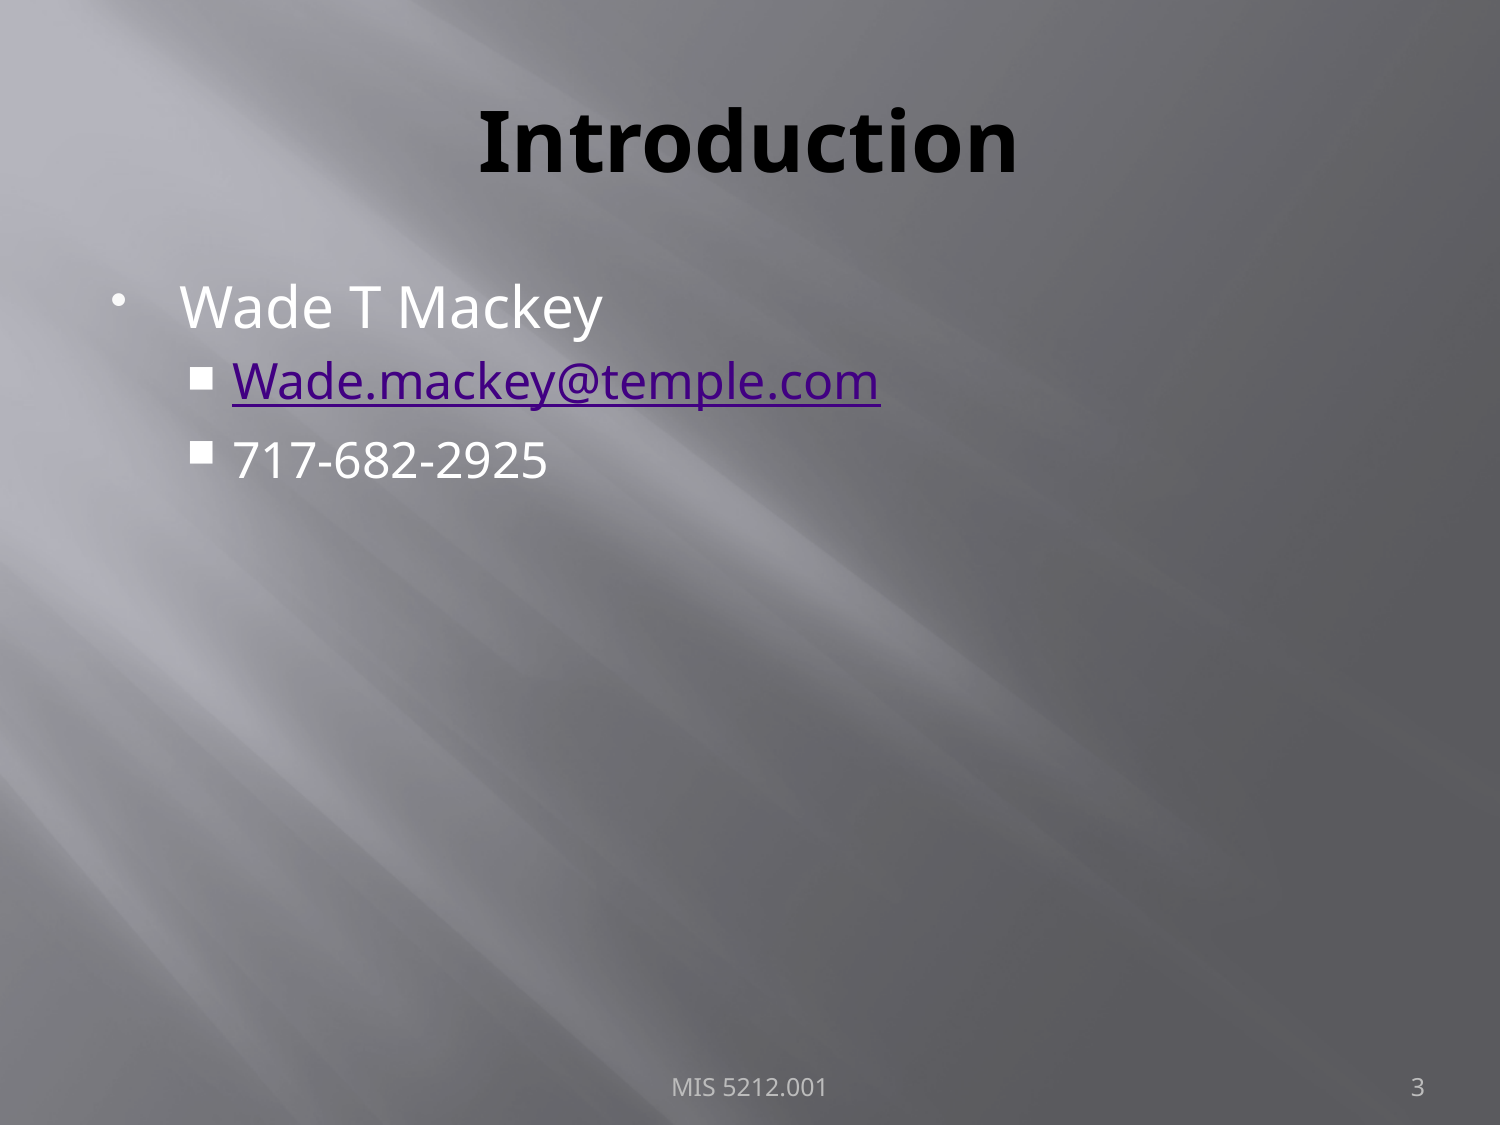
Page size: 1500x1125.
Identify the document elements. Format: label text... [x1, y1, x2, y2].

slide_number 3 [1299, 1052, 1425, 1113]
list Wade T Mackey Wade.mackey@temple.com 717-682-2925 [75, 262, 1425, 1035]
title Introduction [75, 45, 1425, 233]
footer MIS 5212.001 [512, 1052, 988, 1113]
